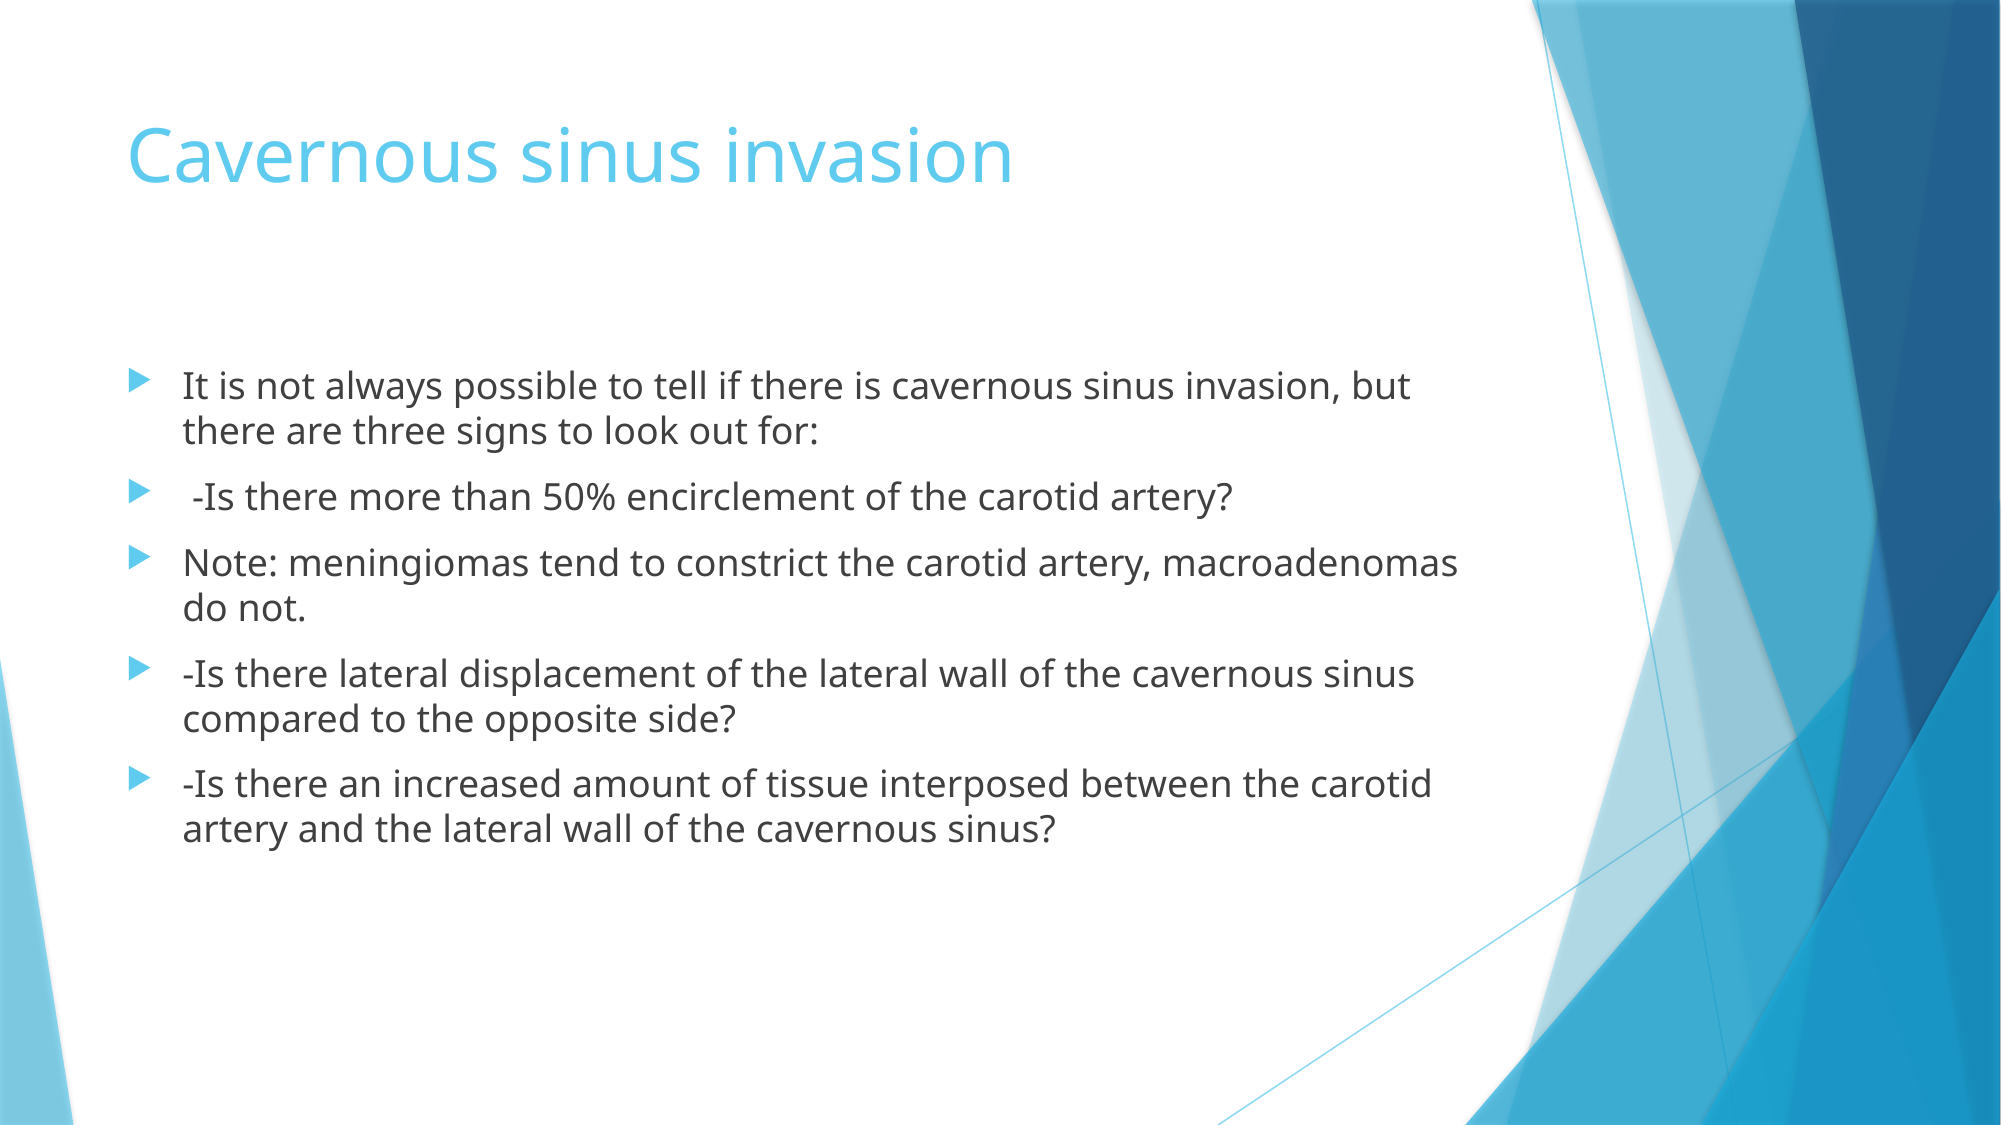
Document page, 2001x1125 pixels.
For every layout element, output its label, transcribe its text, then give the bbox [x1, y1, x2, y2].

list It is not always possible to tell if there is cavernous sinus invasion, but there are three signs to look out for: -Is there more than 50% encirclement of the carotid artery? Note: meningiomas tend to constrict the carotid artery, macroadenomas do not. -Is there lateral displacement of the lateral wall of the cavernous sinus compared to the opposite side? -Is there an increased amount of tissue interposed between the carotid artery and the lateral wall of the cavernous sinus? [111, 354, 1522, 992]
title Cavernous sinus invasion [111, 99, 1522, 317]
